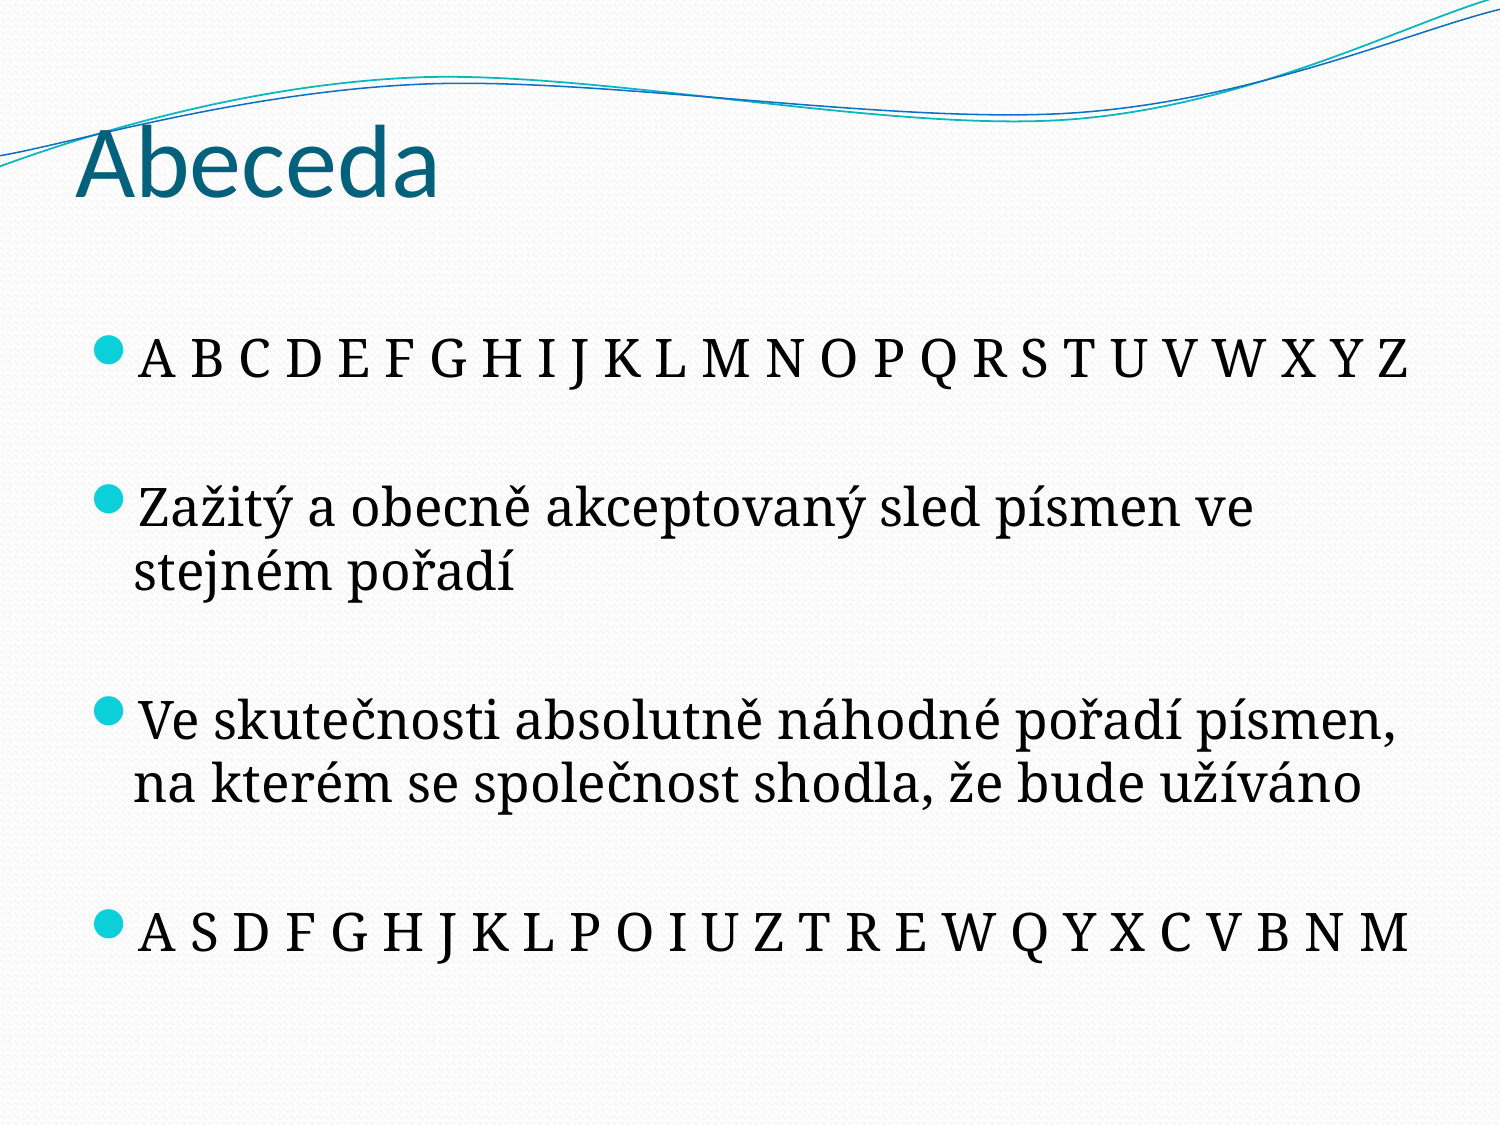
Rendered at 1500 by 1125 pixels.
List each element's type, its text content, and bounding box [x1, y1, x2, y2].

title Abeceda [75, 30, 1425, 219]
list A B C D E F G H I J K L M N O P Q R S T U V W X Y Z Zažitý a obecně akceptovaný sled písmen ve stejném pořadí Ve skutečnosti absolutně náhodné pořadí písmen, na kterém se společnost shodla, že bude užíváno A S D F G H J K L P O I U Z T R E W Q Y X C V B N M [75, 317, 1425, 1038]
